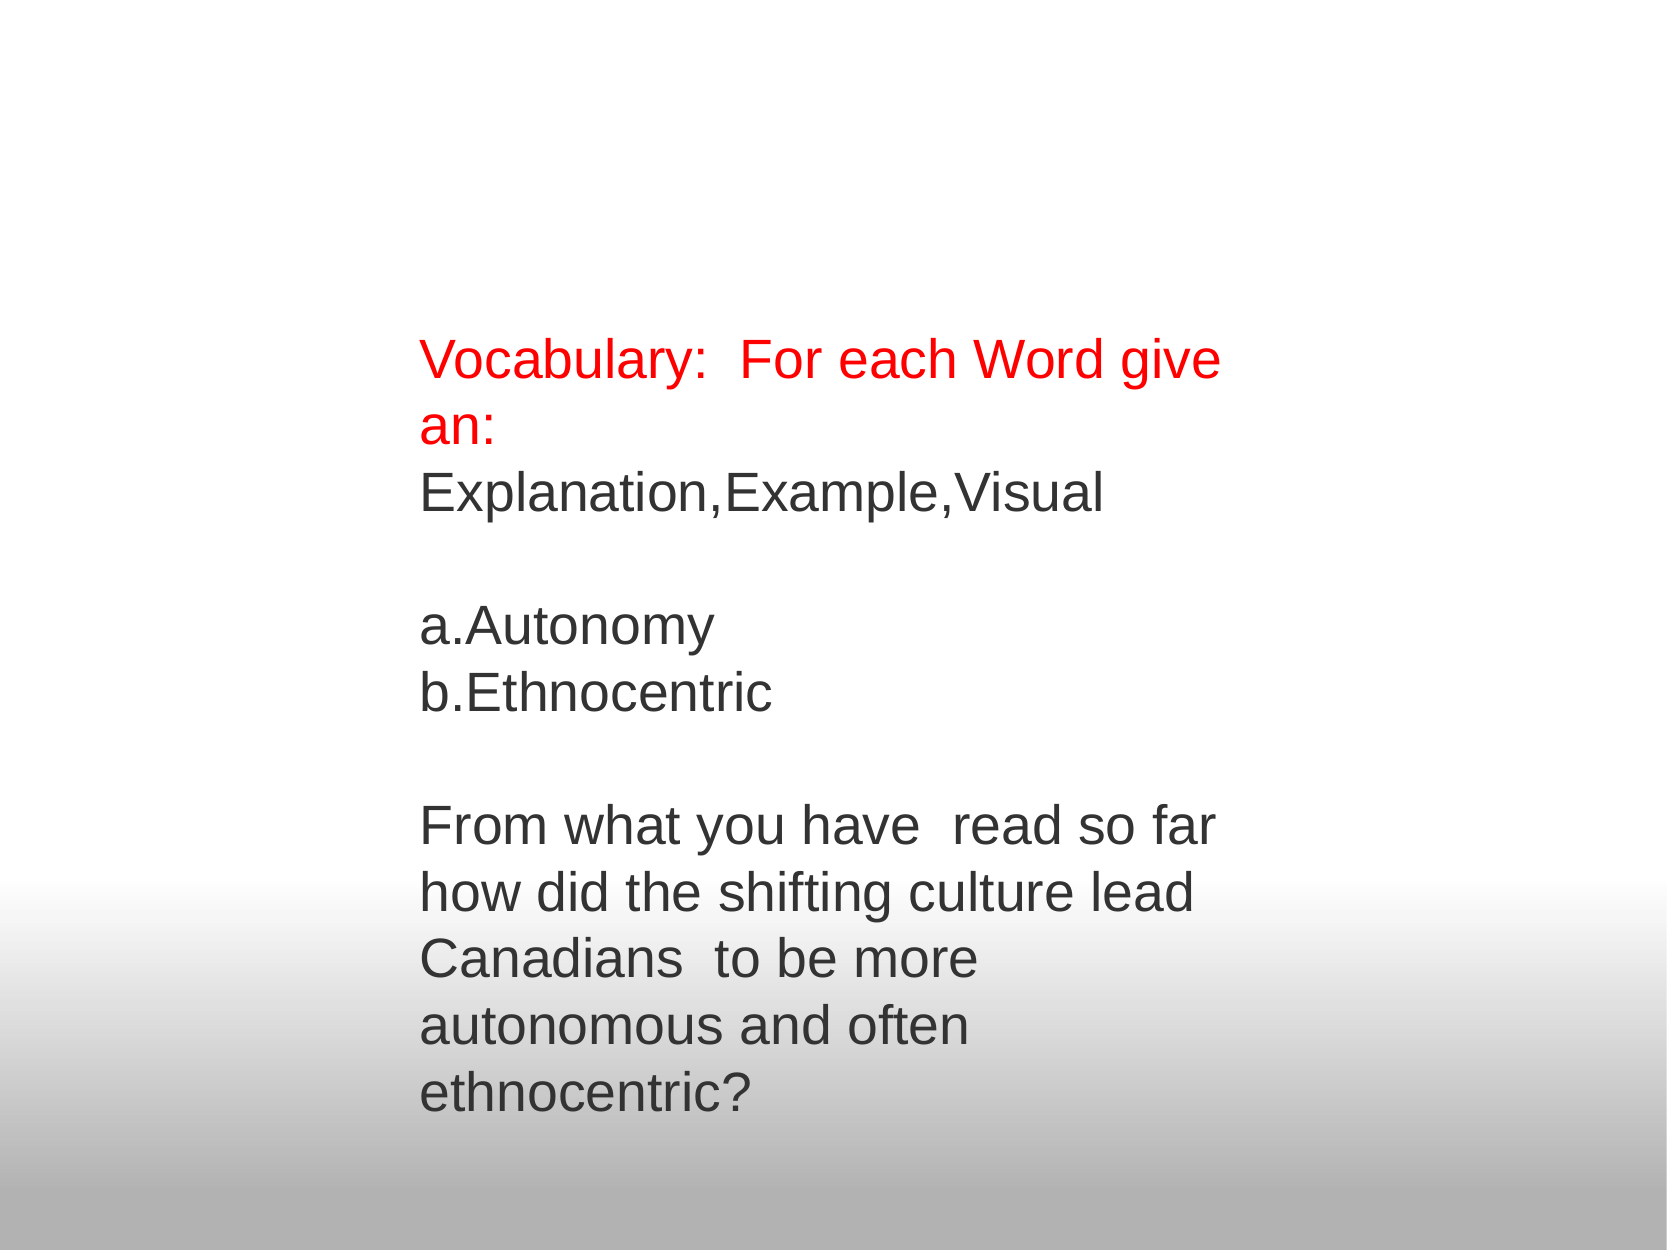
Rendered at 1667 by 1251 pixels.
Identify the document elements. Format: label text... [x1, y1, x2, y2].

picture [0, 0, 1667, 1250]
text_box Vocabulary: For each Word give an: Explanation,Example,Visual a.Autonomy b.Ethnocentric From what you have read so far how did the shifting culture lead Canadians to be more autonomous and often ethnocentric? [413, 316, 1266, 1134]
